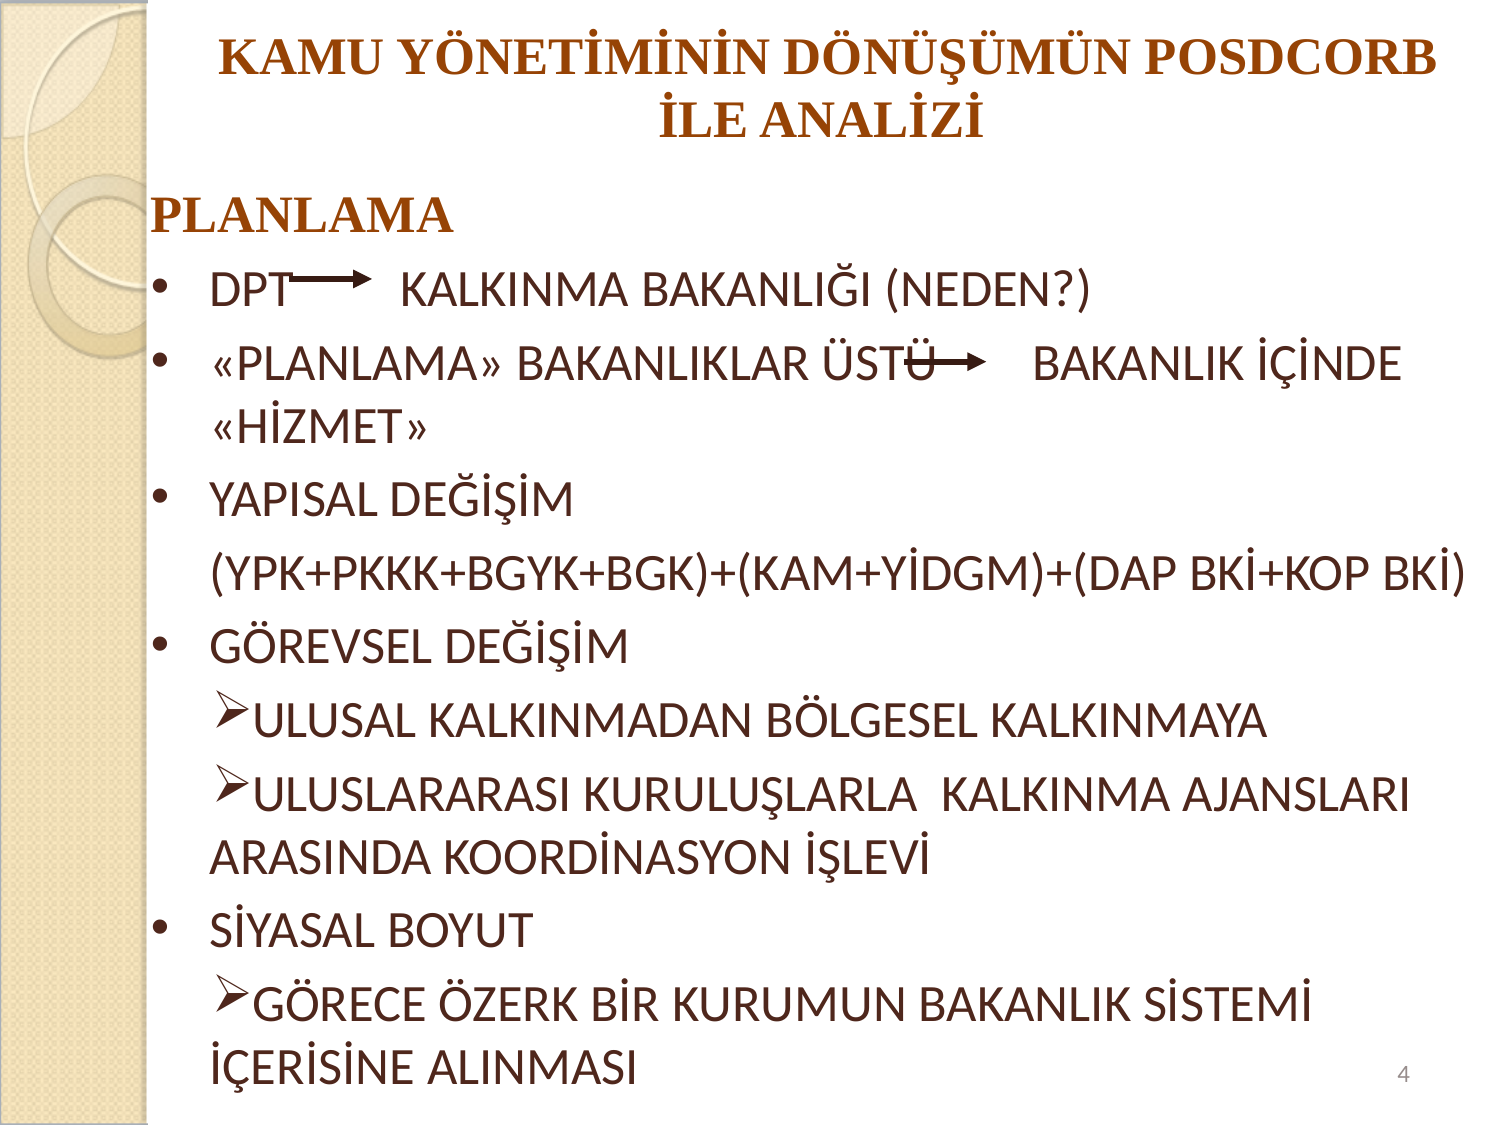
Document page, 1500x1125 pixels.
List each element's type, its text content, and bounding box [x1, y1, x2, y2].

list PLANLAMA DPT KALKINMA BAKANLIĞI (NEDEN?) «PLANLAMA» BAKANLIKLAR ÜSTÜ BAKANLIK İÇİNDE «HİZMET» YAPISAL DEĞİŞİM (YPK+PKKK+BGYK+BGK)+(KAM+YİDGM)+(DAP BKİ+KOP BKİ) GÖREVSEL DEĞİŞİM ULUSAL KALKINMADAN BÖLGESEL KALKINMAYA ULUSLARARASI KURULUŞLARLA KALKINMA AJANSLARI ARASINDA KOORDİNASYON İŞLEVİ SİYASAL BOYUT GÖRECE ÖZERK BİR KURUMUN BAKANLIK SİSTEMİ İÇERİSİNE ALINMASI [153, 172, 1500, 1118]
slide_number 4 [1074, 1042, 1425, 1103]
title KAMU YÖNETİMİNİN DÖNÜŞÜMÜN POSDCORB İLE ANALİZİ [153, 13, 1496, 172]
picture [0, 0, 148, 1125]
